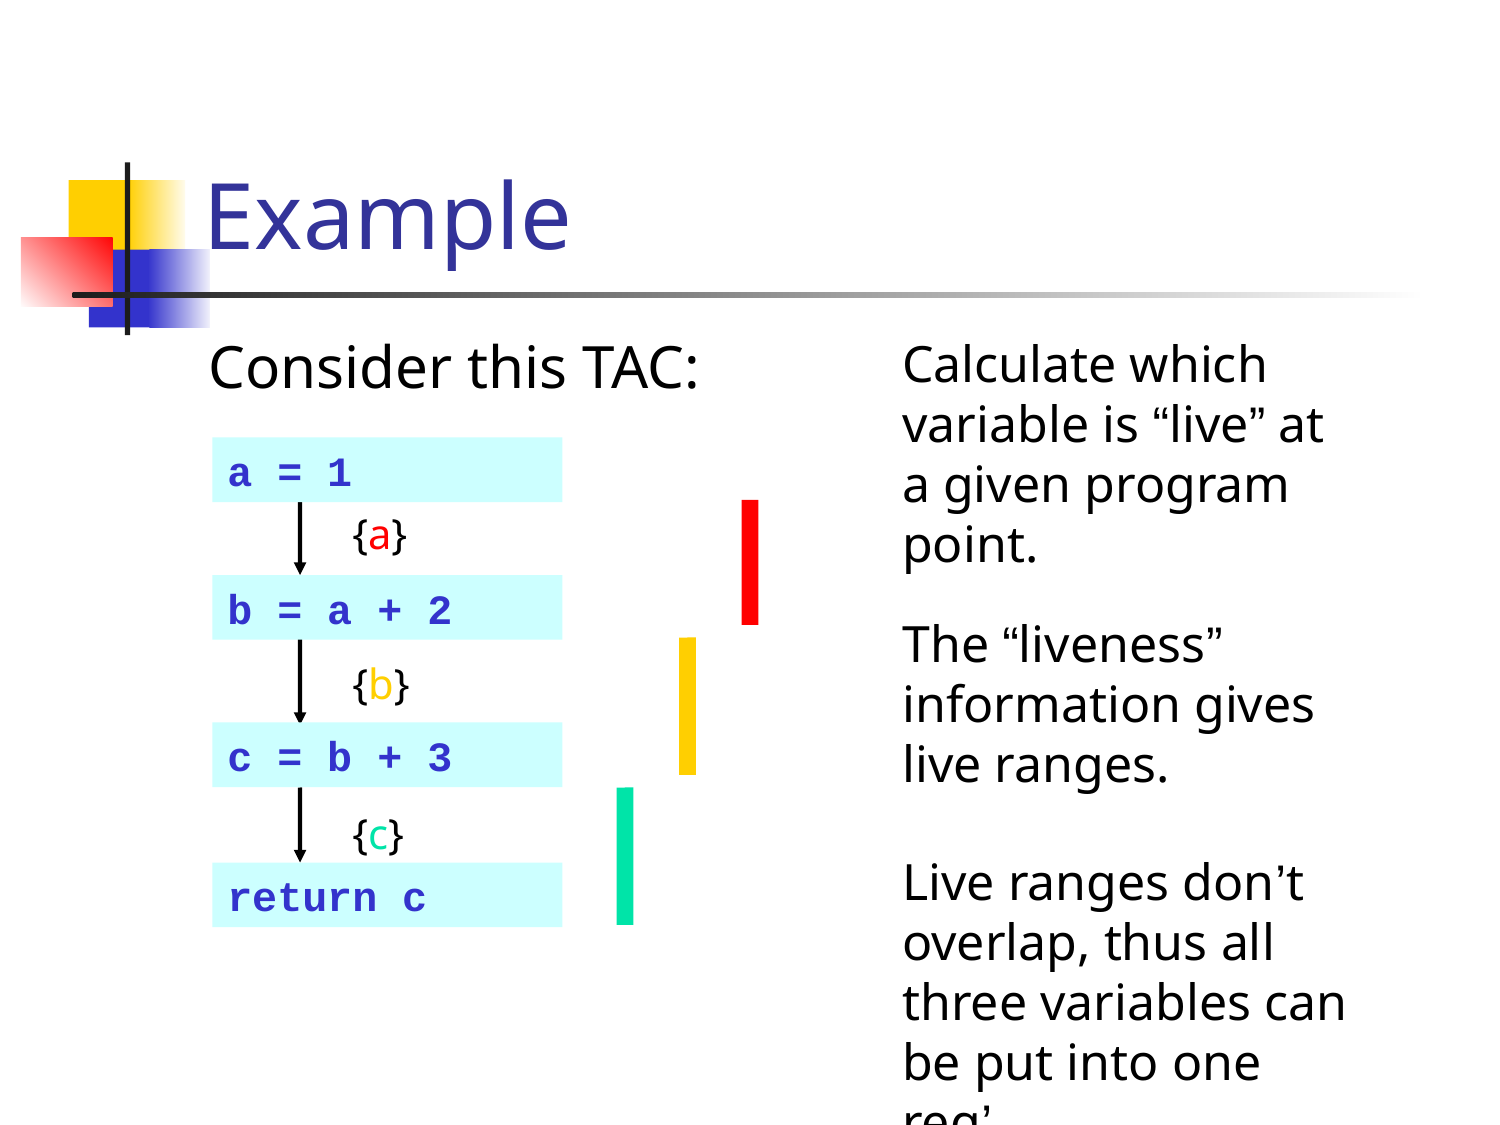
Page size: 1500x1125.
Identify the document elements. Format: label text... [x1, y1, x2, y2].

text_box The “liveness” information gives live ranges. [887, 605, 1375, 800]
text_box {c} [337, 800, 450, 862]
text_box a = 1 [212, 437, 563, 503]
text_box {b} [337, 650, 450, 715]
text_box b = a + 2 [212, 575, 563, 640]
text_box c = b + 3 [212, 722, 563, 788]
text_box return c [212, 862, 563, 928]
text_box {a} [337, 503, 450, 565]
text_box Live ranges don’t overlap, thus all three variables can be put into one reg’. [887, 842, 1375, 1125]
text_box [293, 640, 307, 722]
text_box [293, 503, 307, 575]
text_box Calculate which variable is “live” at a given program point. [887, 324, 1375, 580]
text_box [293, 788, 307, 862]
title Example [188, 35, 1468, 275]
list Consider this TAC: [193, 331, 788, 413]
